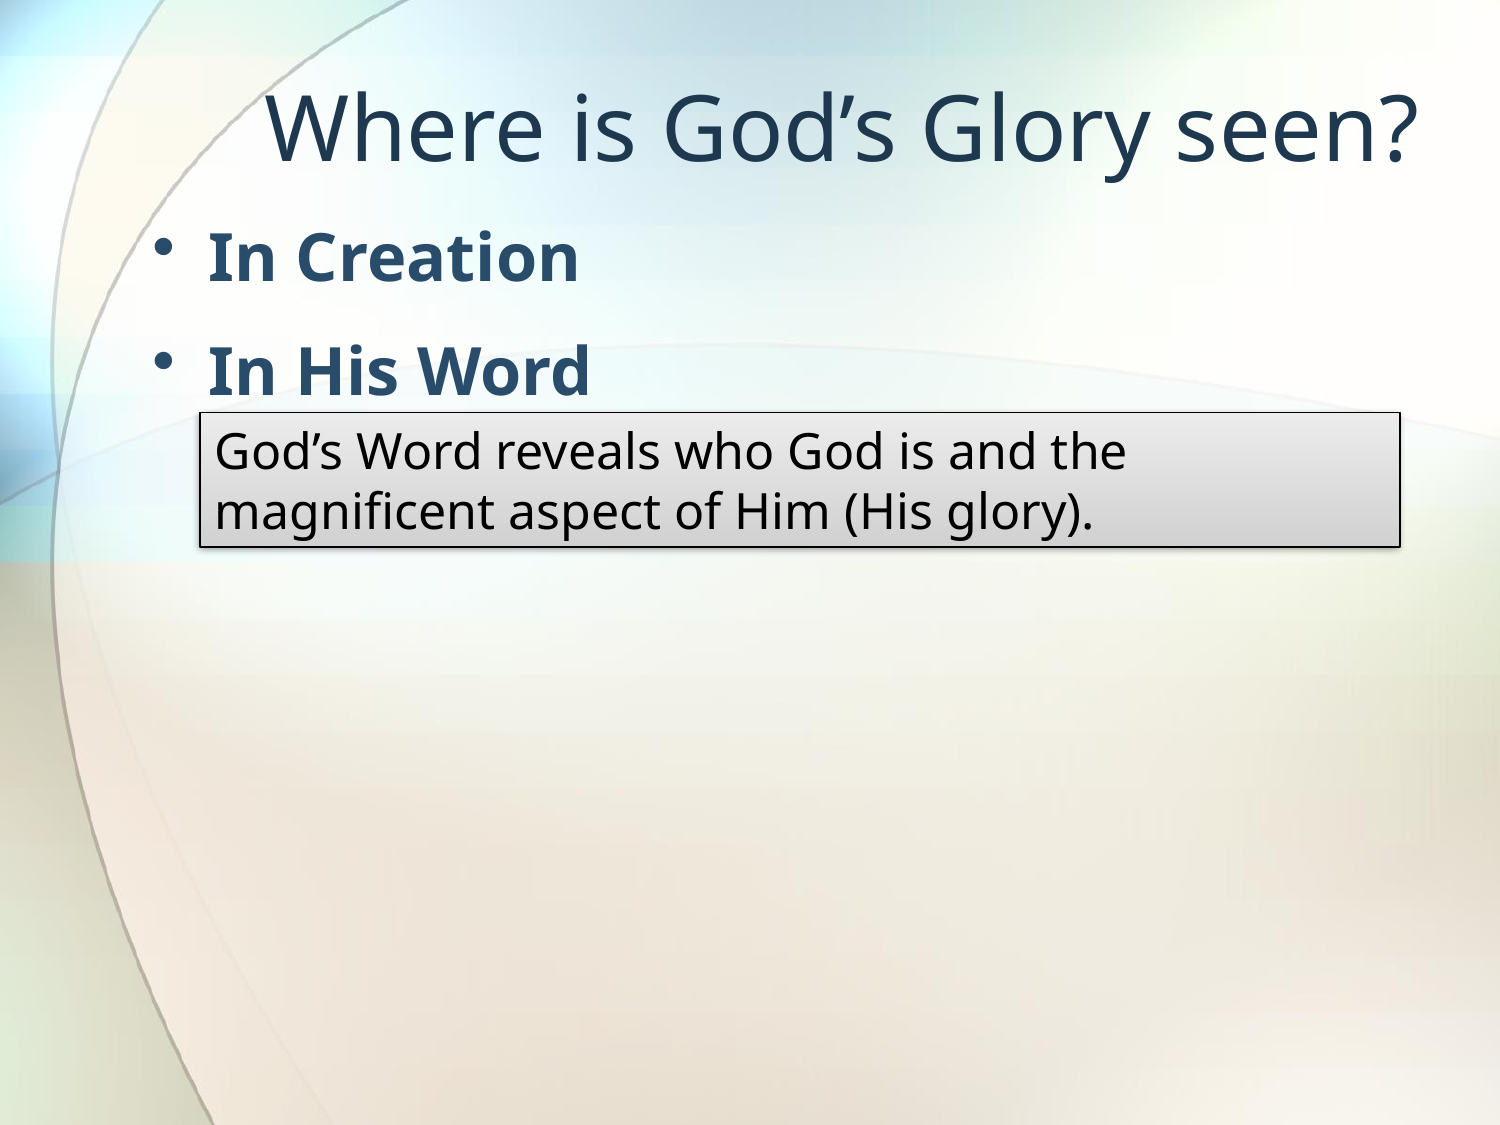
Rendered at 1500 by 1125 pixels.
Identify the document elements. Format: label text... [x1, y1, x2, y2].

picture [0, 0, 1500, 1125]
list In Creation In His Word [137, 187, 1425, 925]
title Where is God’s Glory seen? [249, 50, 1463, 200]
text_box God’s Word reveals who God is and the magnificent aspect of Him (His glory). [199, 412, 1401, 548]
